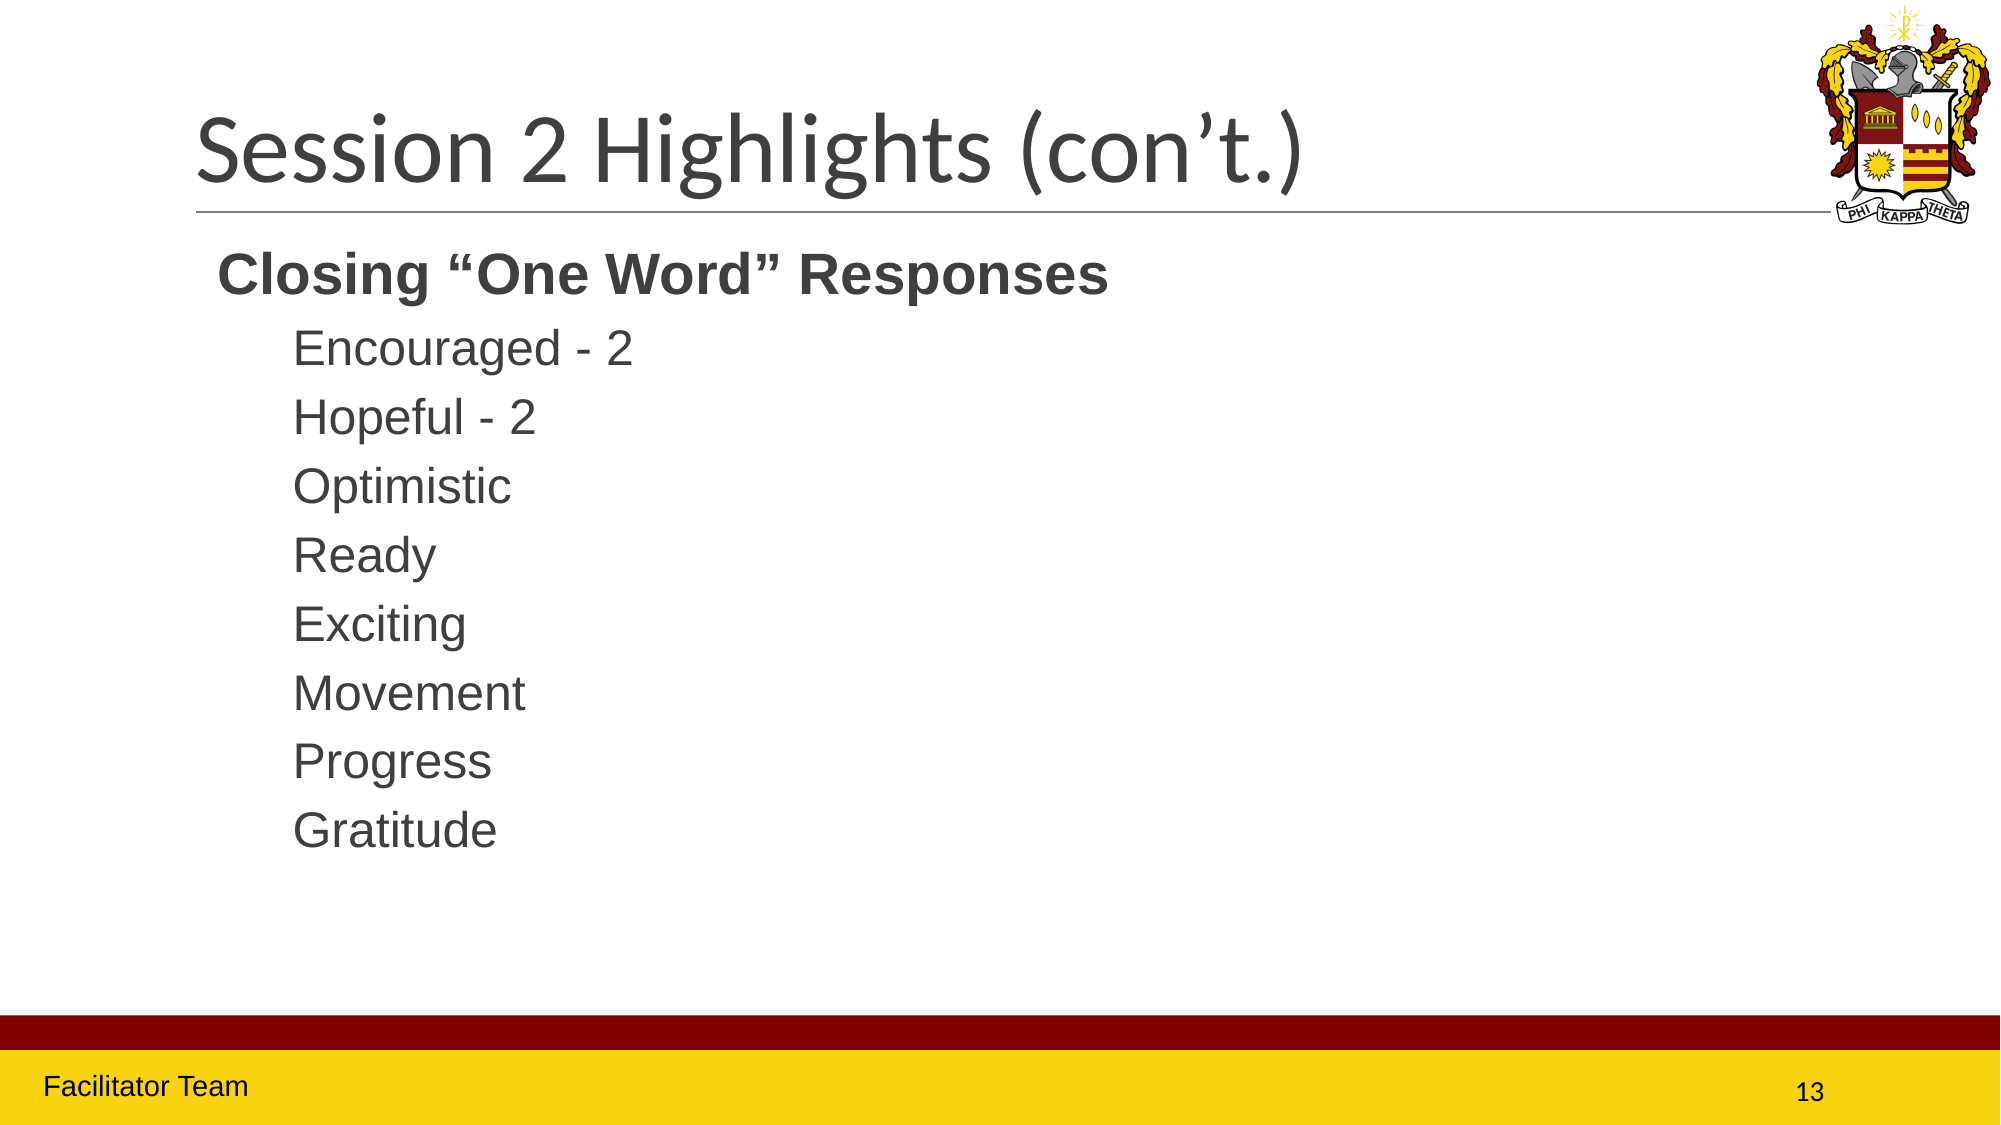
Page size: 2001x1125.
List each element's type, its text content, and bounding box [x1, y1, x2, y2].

title Session 2 Highlights (con’t.) [180, 47, 1830, 211]
text_box Facilitator Team [28, 1059, 370, 1110]
list Closing “One Word” Responses Encouraged - 2 Hopeful - 2 Optimistic Ready Exciting Movement Progress Gratitude [180, 221, 1903, 1036]
slide_number 13 [1624, 1059, 1840, 1120]
picture [1815, 4, 1992, 225]
